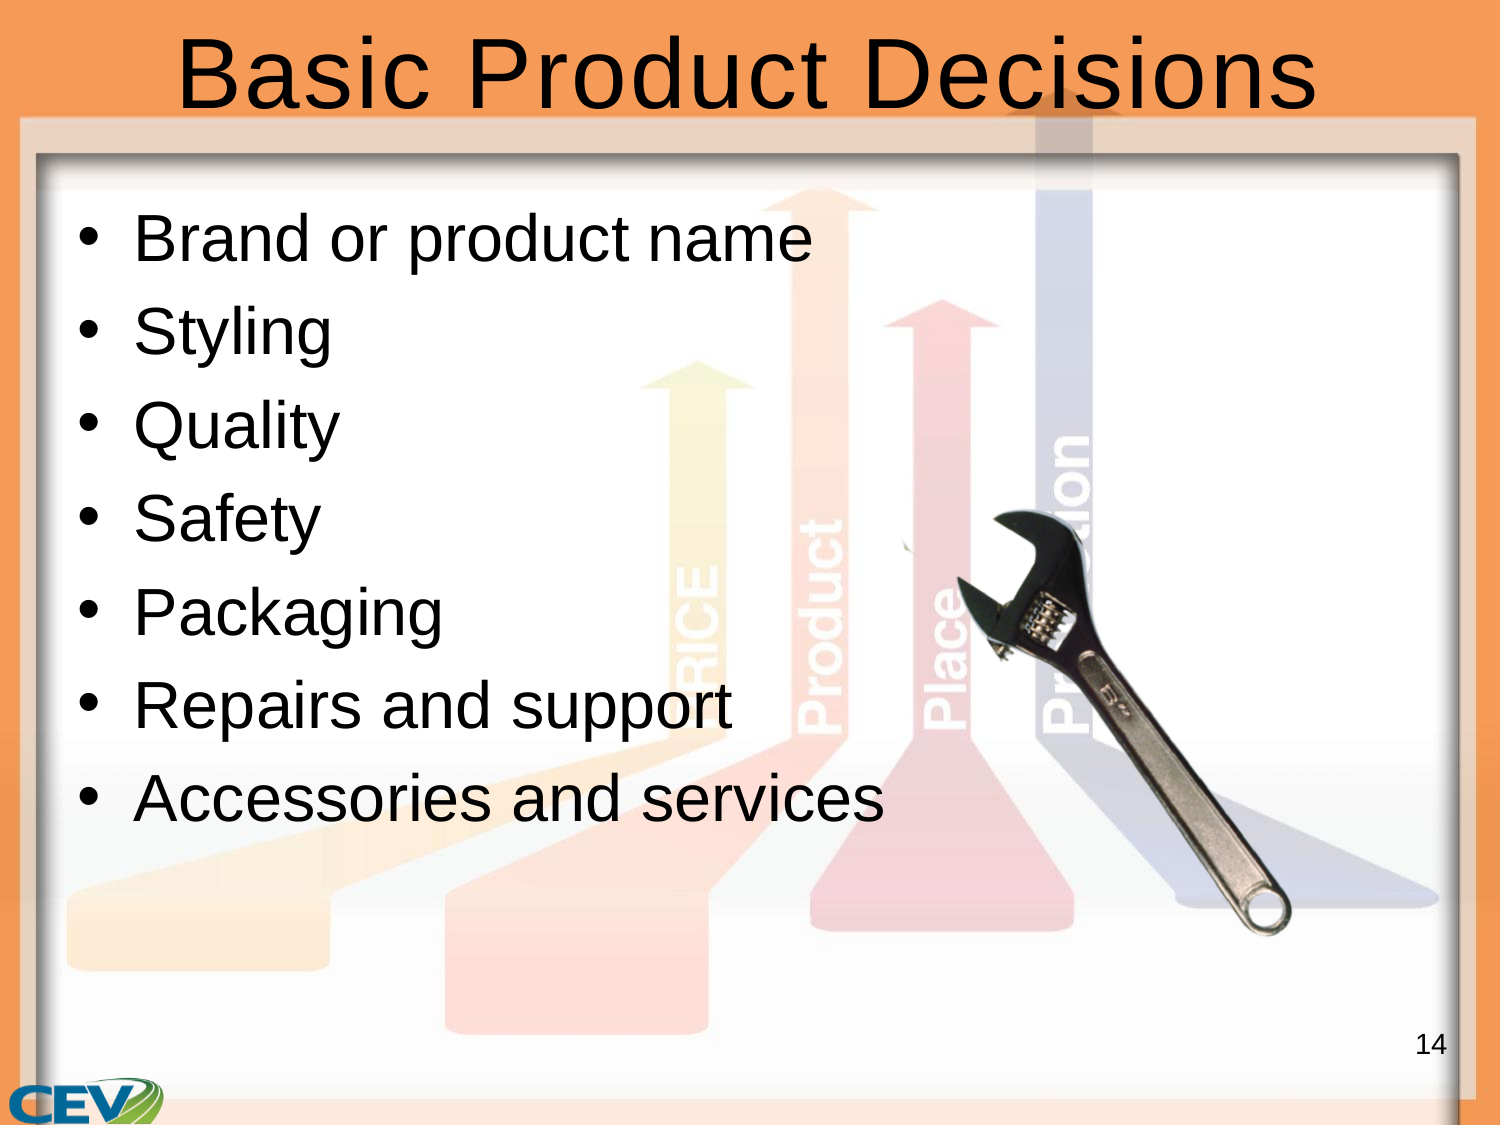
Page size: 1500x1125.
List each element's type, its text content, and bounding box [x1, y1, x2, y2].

slide_number 14 [1112, 1012, 1463, 1073]
title Basic Product Decisions [0, 0, 1500, 163]
list Brand or product name Styling Quality Safety Packaging Repairs and support Accessories and services [62, 187, 1425, 1005]
picture [0, 163, 1500, 1125]
